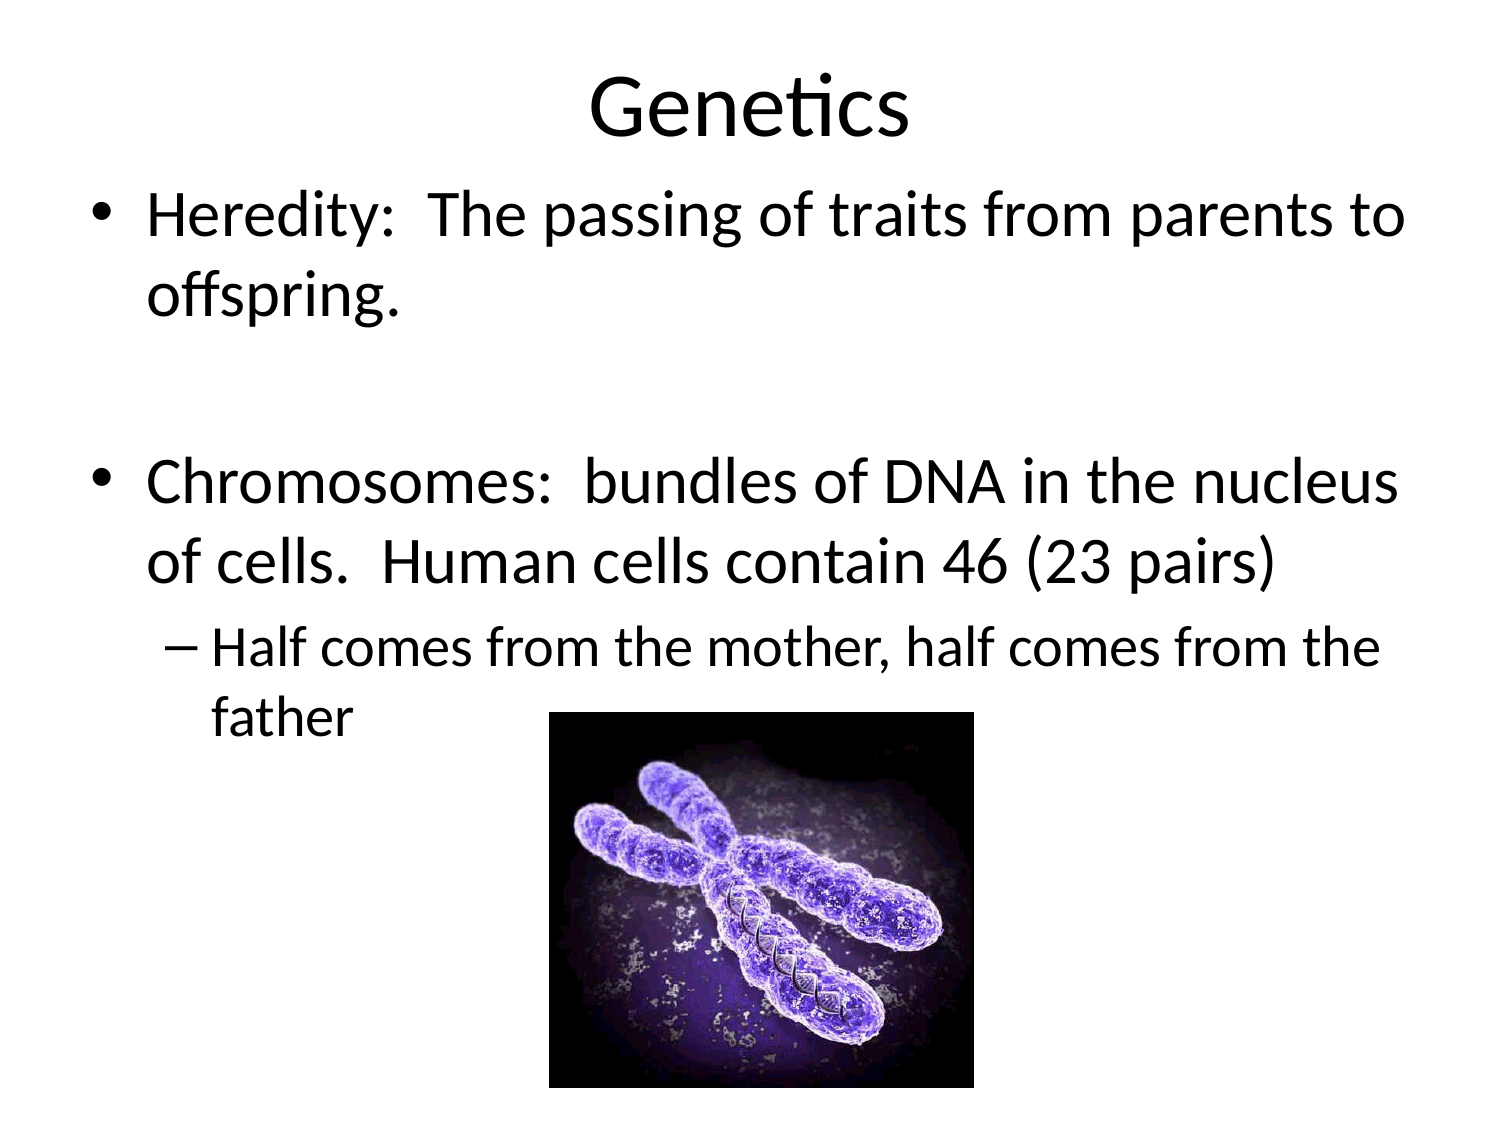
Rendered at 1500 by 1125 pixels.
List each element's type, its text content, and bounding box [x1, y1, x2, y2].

list Heredity: The passing of traits from parents to offspring. Chromosomes: bundles of DNA in the nucleus of cells. Human cells contain 46 (23 pairs) Half comes from the mother, half comes from the father [75, 162, 1425, 1075]
title Genetics [75, 0, 1425, 162]
picture [549, 712, 974, 1088]
